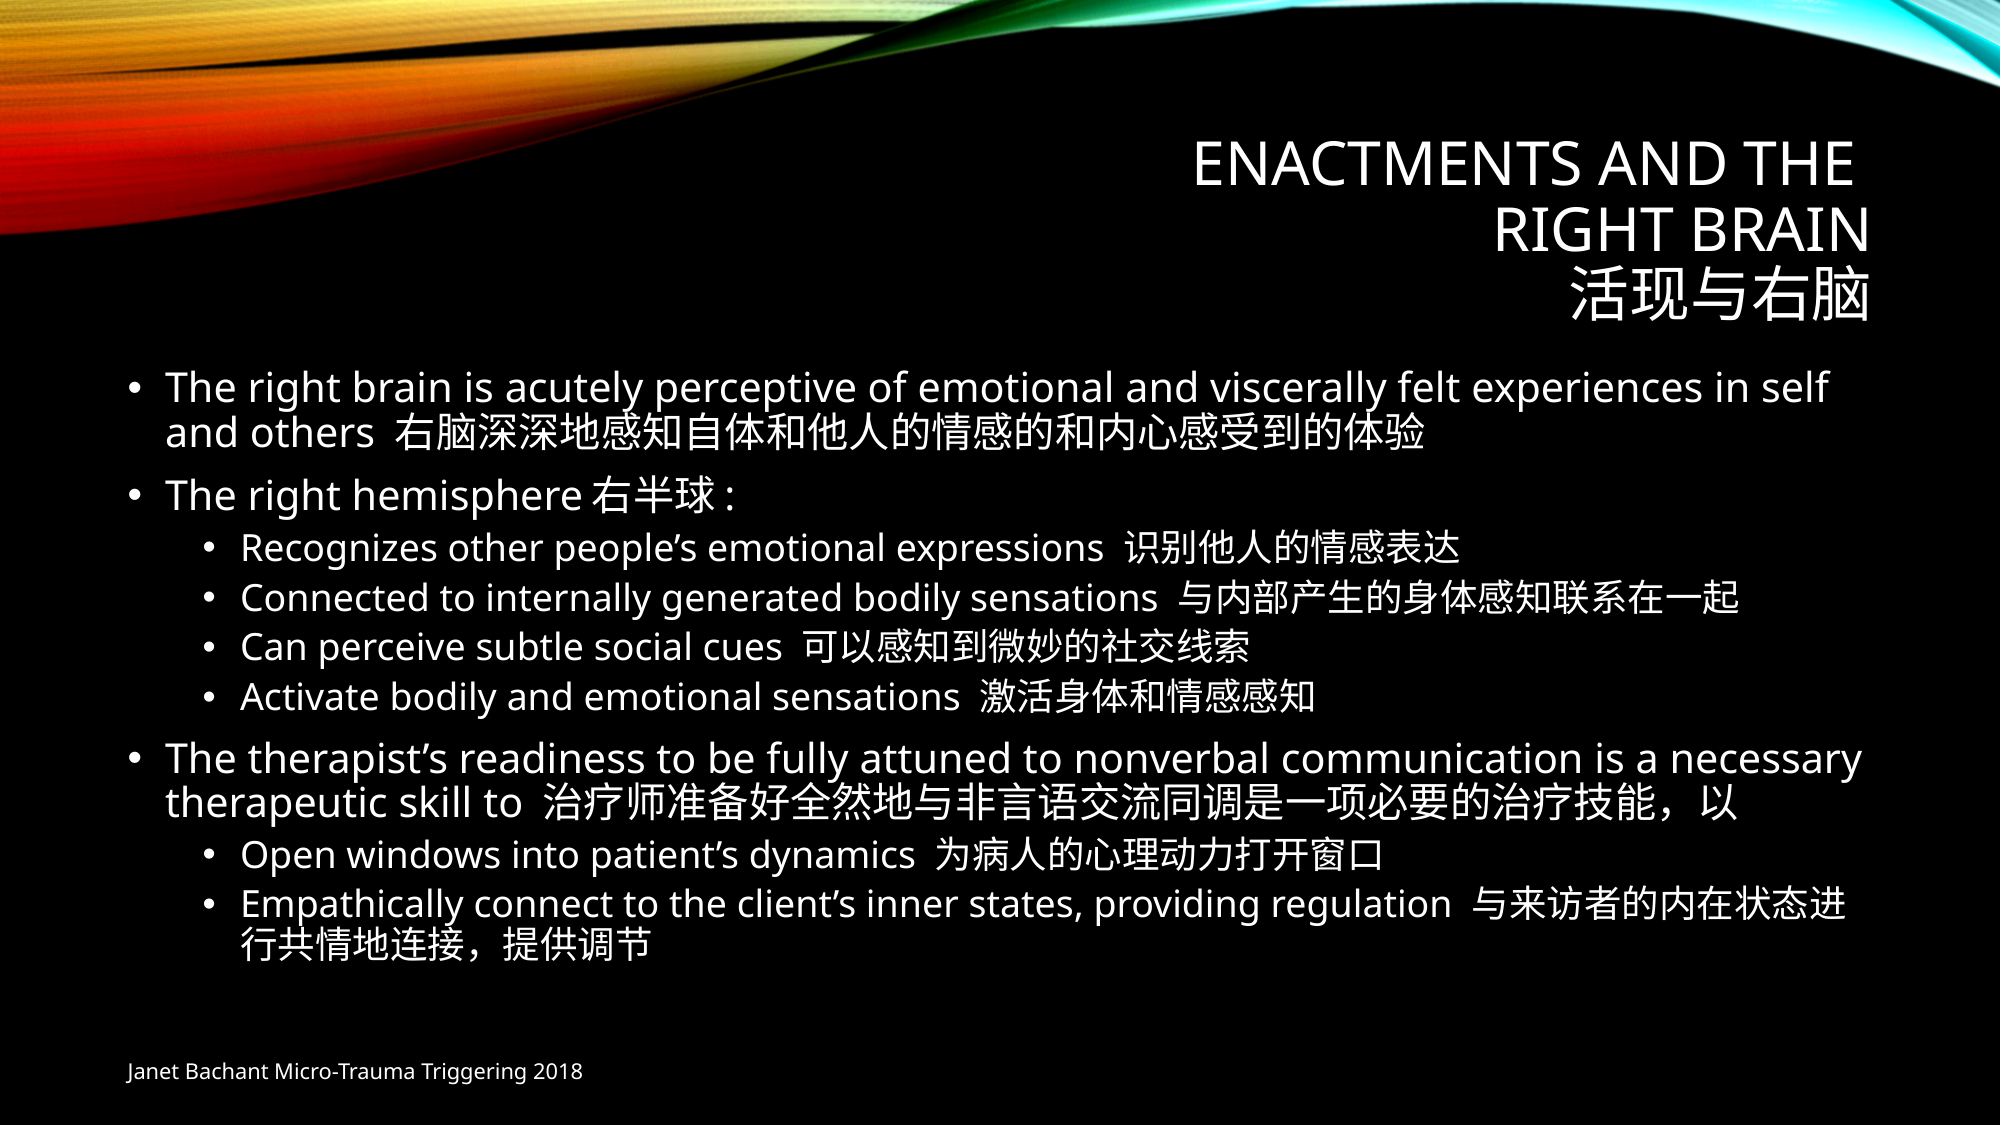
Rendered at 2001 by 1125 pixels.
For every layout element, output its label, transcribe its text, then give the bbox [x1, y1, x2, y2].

list The right brain is acutely perceptive of emotional and viscerally felt experiences in self and others 右脑深深地感知自体和他人的情感的和内心感受到的体验 The right hemisphere右半球: Recognizes other people’s emotional expressions 识别他人的情感表达 Connected to internally generated bodily sensations 与内部产生的身体感知联系在一起 Can perceive subtle social cues 可以感知到微妙的社交线索 Activate bodily and emotional sensations 激活身体和情感感知 The therapist’s readiness to be fully attuned to nonverbal communication is a necessary therapeutic skill to 治疗师准备好全然地与非言语交流同调是一项必要的治疗技能，以 Open windows into patient’s dynamics 为病人的心理动力打开窗口 Empathically connect to the client’s inner states, providing regulation 与来访者的内在状态进行共情地连接，提供调节 [112, 360, 1888, 1021]
footer Janet Bachant Micro-Trauma Triggering 2018 [112, 1042, 1388, 1103]
title Enactments and the Right Brain 活现与右脑 [474, 125, 1888, 338]
picture [0, 0, 2000, 237]
